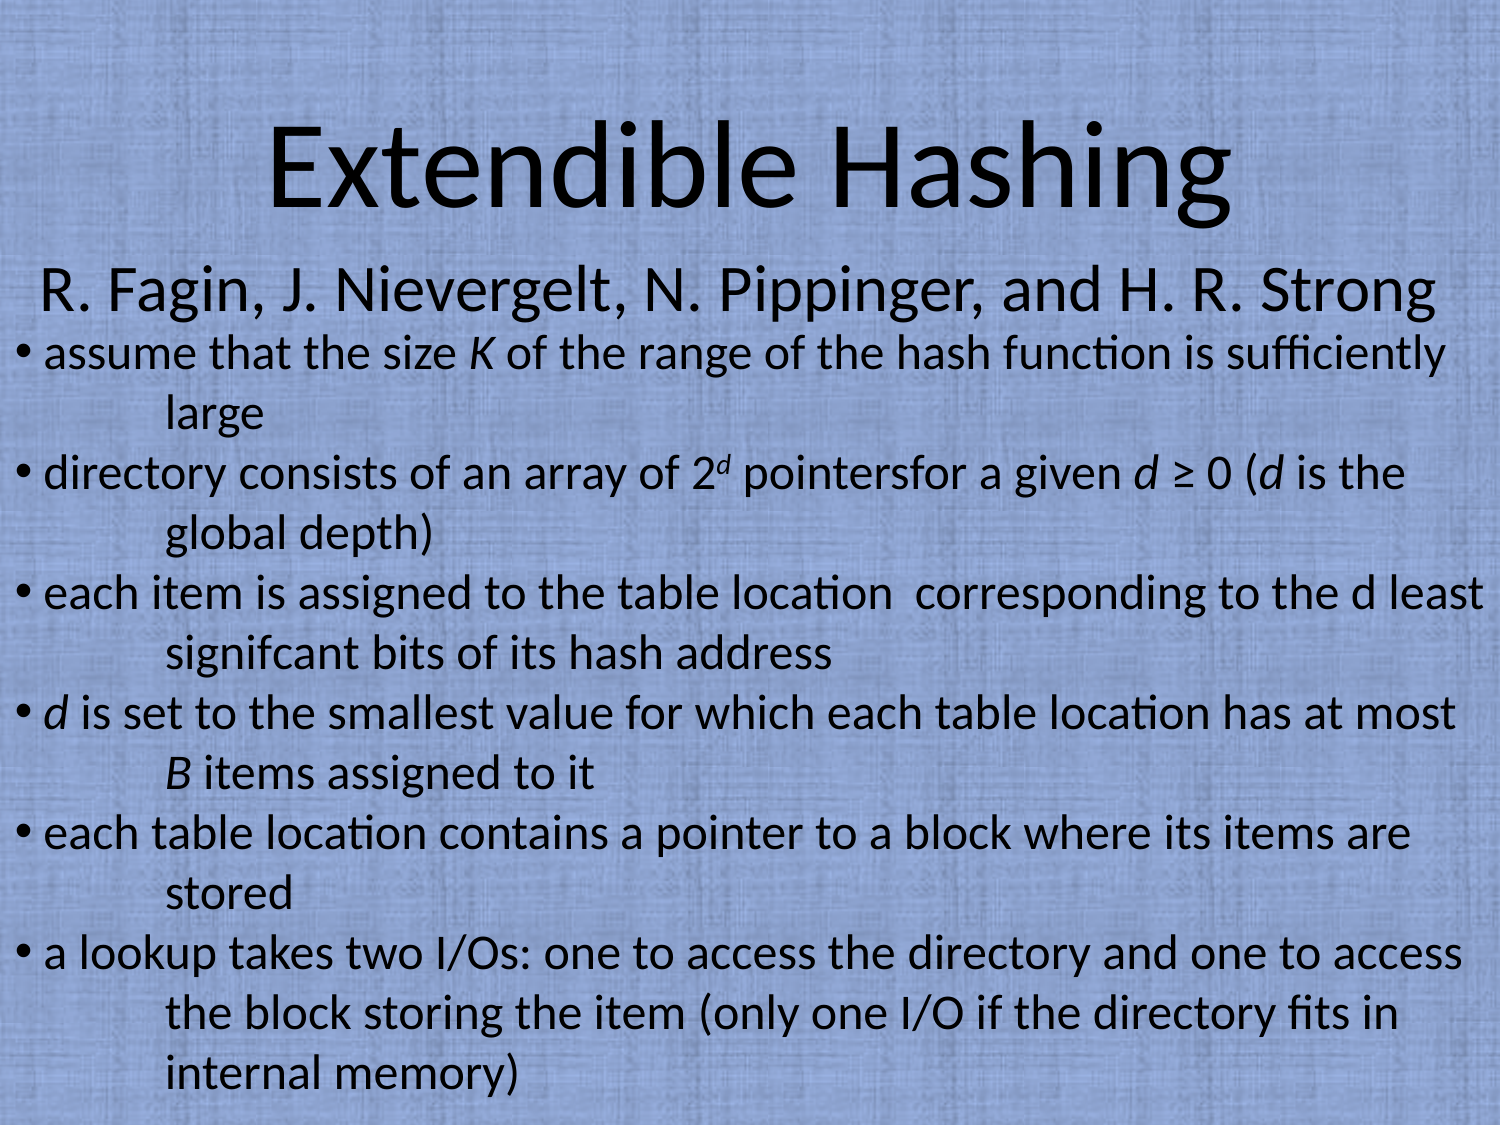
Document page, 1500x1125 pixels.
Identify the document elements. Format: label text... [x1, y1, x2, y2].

text_box R. Fagin, J. Nievergelt, N. Pippinger, and H. R. Strong [24, 237, 1500, 312]
text_box assume that the size K of the range of the hash function is sufficiently large directory consists of an array of 2d pointersfor a given d ≥ 0 (d is the global depth) each item is assigned to the table location corresponding to the d least signifcant bits of its hash address d is set to the smallest value for which each table location has at most B items assigned to it each table location contains a pointer to a block where its items are stored a lookup takes two I/Os: one to access the directory and one to access the block storing the item (only one I/O if the directory fits in internal memory) [0, 312, 1500, 1125]
text_box Extendible Hashing [0, 74, 1500, 240]
